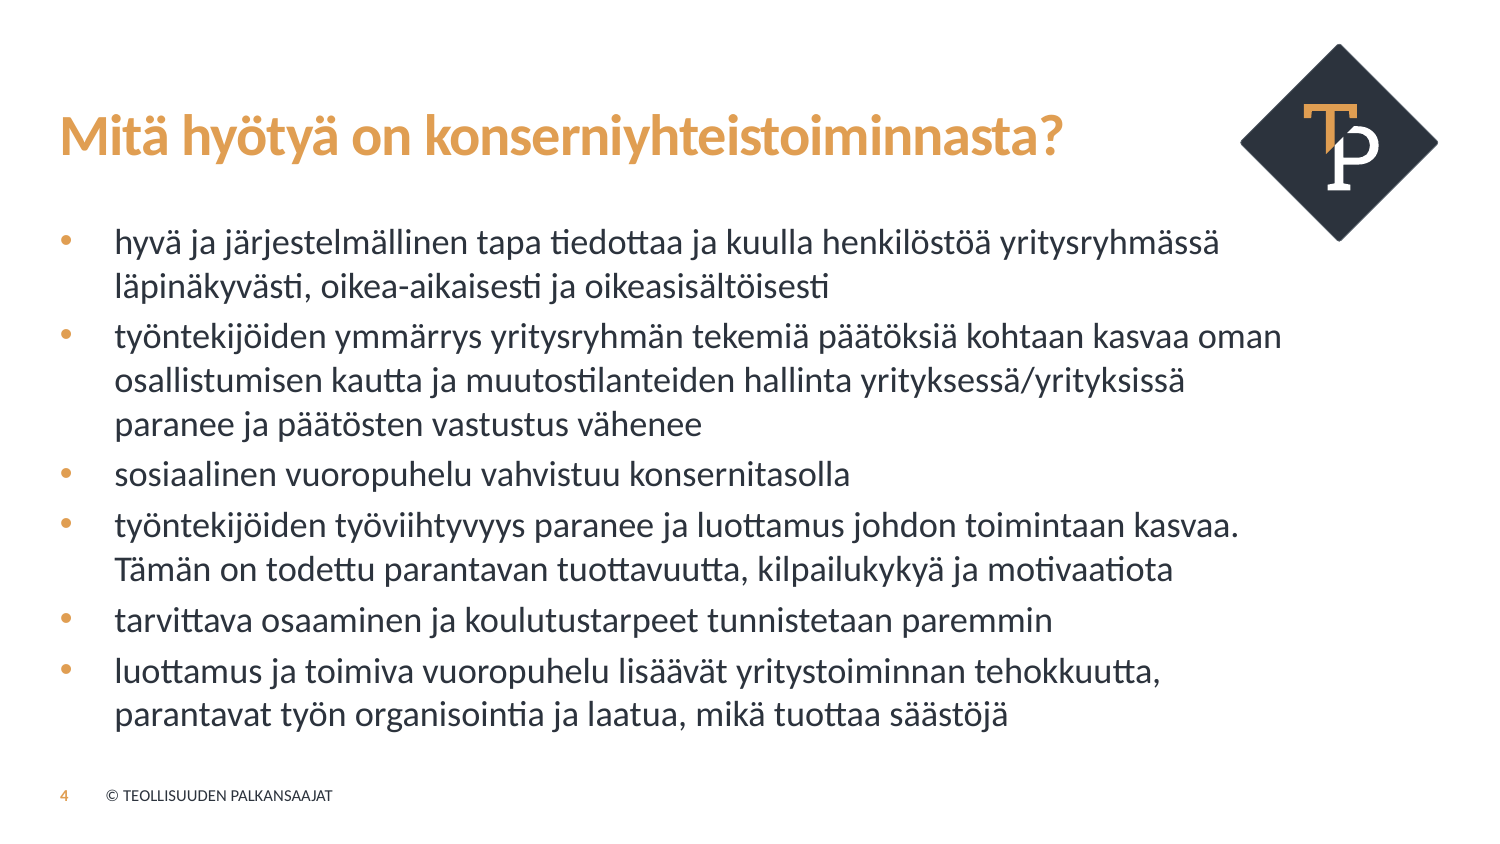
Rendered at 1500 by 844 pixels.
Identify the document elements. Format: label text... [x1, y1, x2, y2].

title Mitä hyötyä on konserniyhteistoiminnasta? [59, 33, 1220, 175]
list hyvä ja järjestelmällinen tapa tiedottaa ja kuulla henkilöstöä yritysryhmässä läpinäkyvästi, oikea-aikaisesti ja oikeasisältöisesti työntekijöiden ymmärrys yritysryhmän tekemiä päätöksiä kohtaan kasvaa oman osallistumisen kautta ja muutostilanteiden hallinta yrityksessä/yrityksissä paranee ja päätösten vastustus vähenee sosiaalinen vuoropuhelu vahvistuu konsernitasolla työntekijöiden työviihtyvyys paranee ja luottamus johdon toimintaan kasvaa. Tämän on todettu parantavan tuottavuutta, kilpailukykyä ja motivaatiota tarvittava osaaminen ja koulutustarpeet tunnistetaan paremmin luottamus ja toimiva vuoropuhelu lisäävät yritystoiminnan tehokkuutta, parantavat työn organisointia ja laatua, mikä tuottaa säästöjä [59, 210, 1318, 743]
slide_number 4 [59, 772, 102, 818]
footer © TEOLLISUUDEN PALKANSAAJAT [105, 772, 581, 818]
